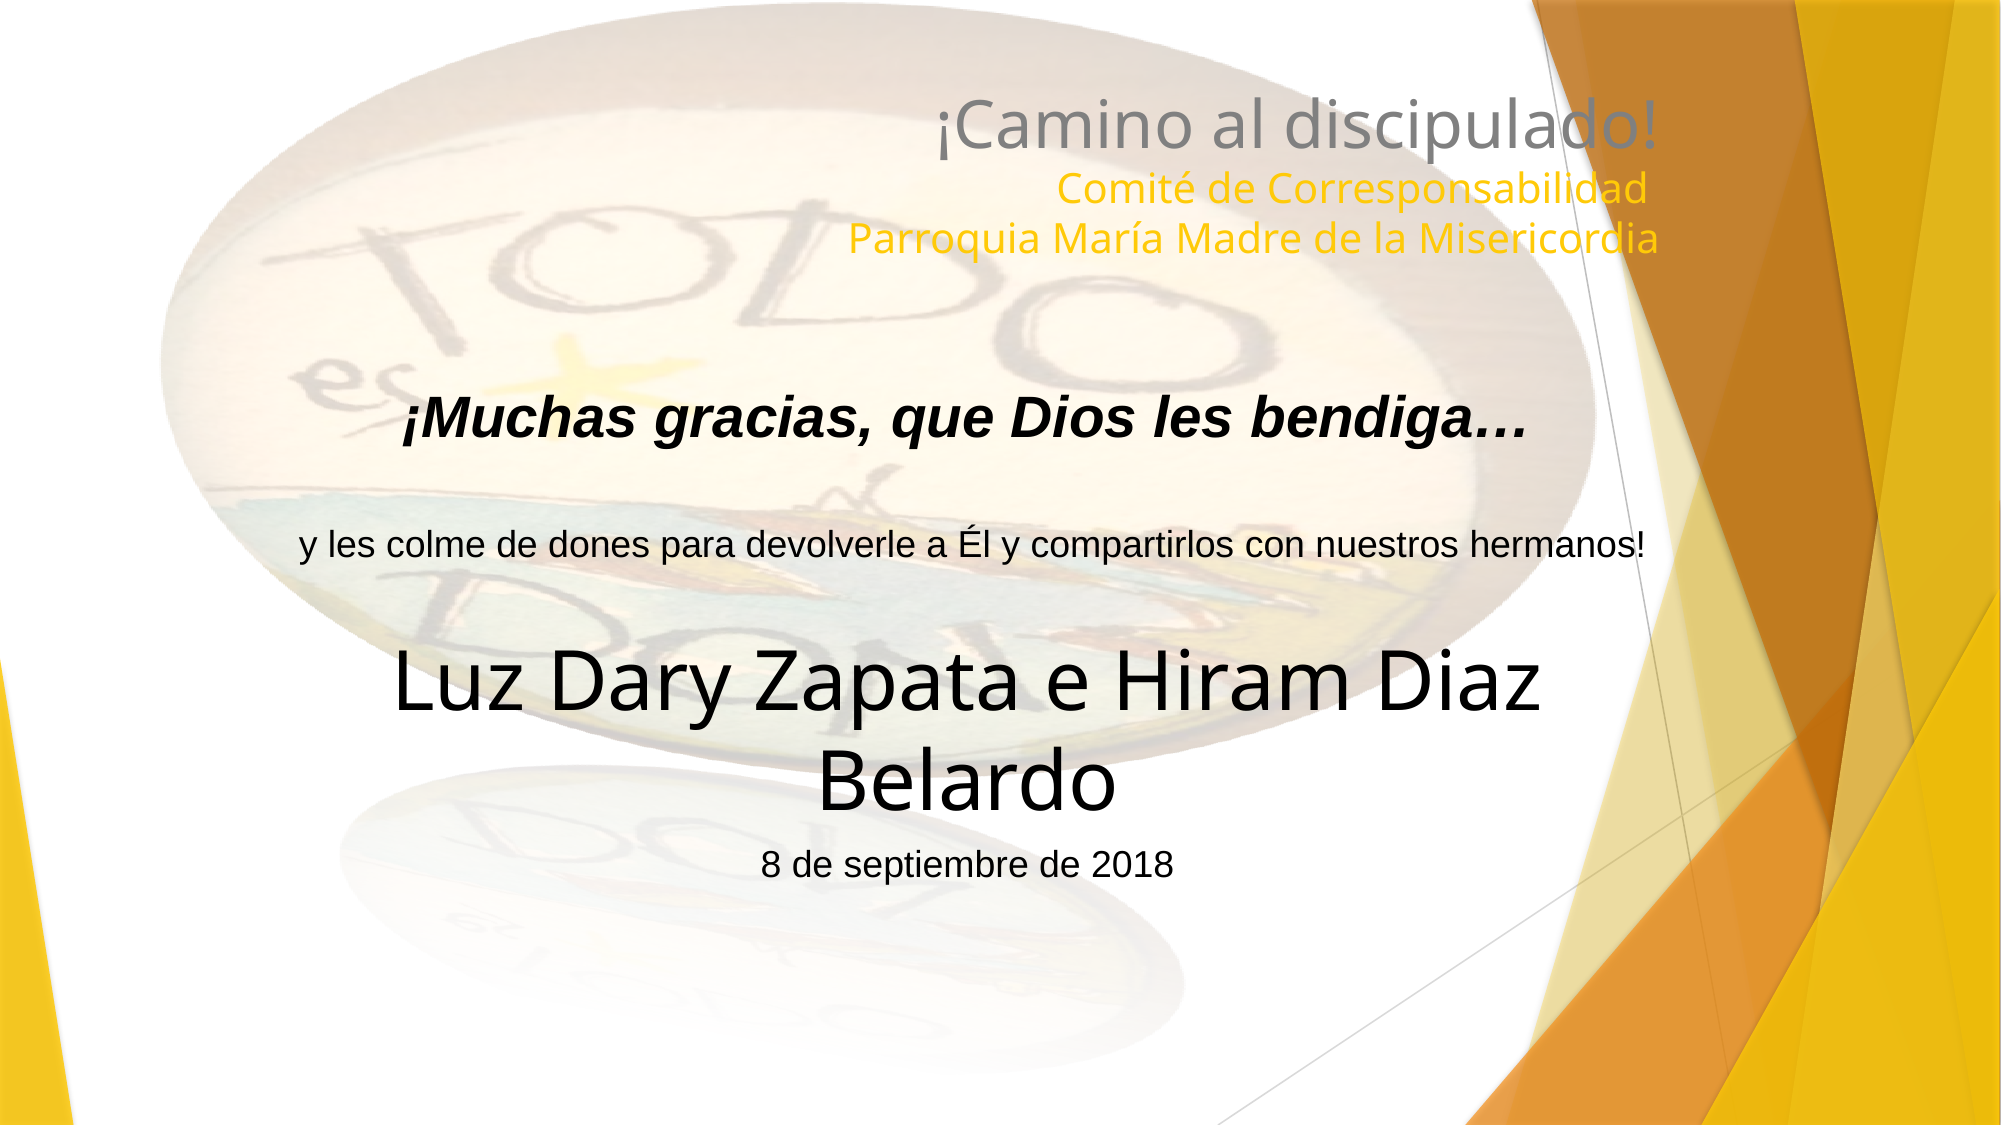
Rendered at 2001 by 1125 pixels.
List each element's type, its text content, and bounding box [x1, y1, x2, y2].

title ¡Camino al discipulado! Comité de Corresponsabilidad Parroquia María Madre de la Misericordia [355, 74, 1675, 258]
list ¡Muchas gracias, que Dios les bendiga… y les colme de dones para devolverle a Él y compartirlos con nuestros hermanos! Luz Dary Zapata e Hiram Diaz Belardo 8 de septiembre de 2018 [260, 258, 1675, 1005]
